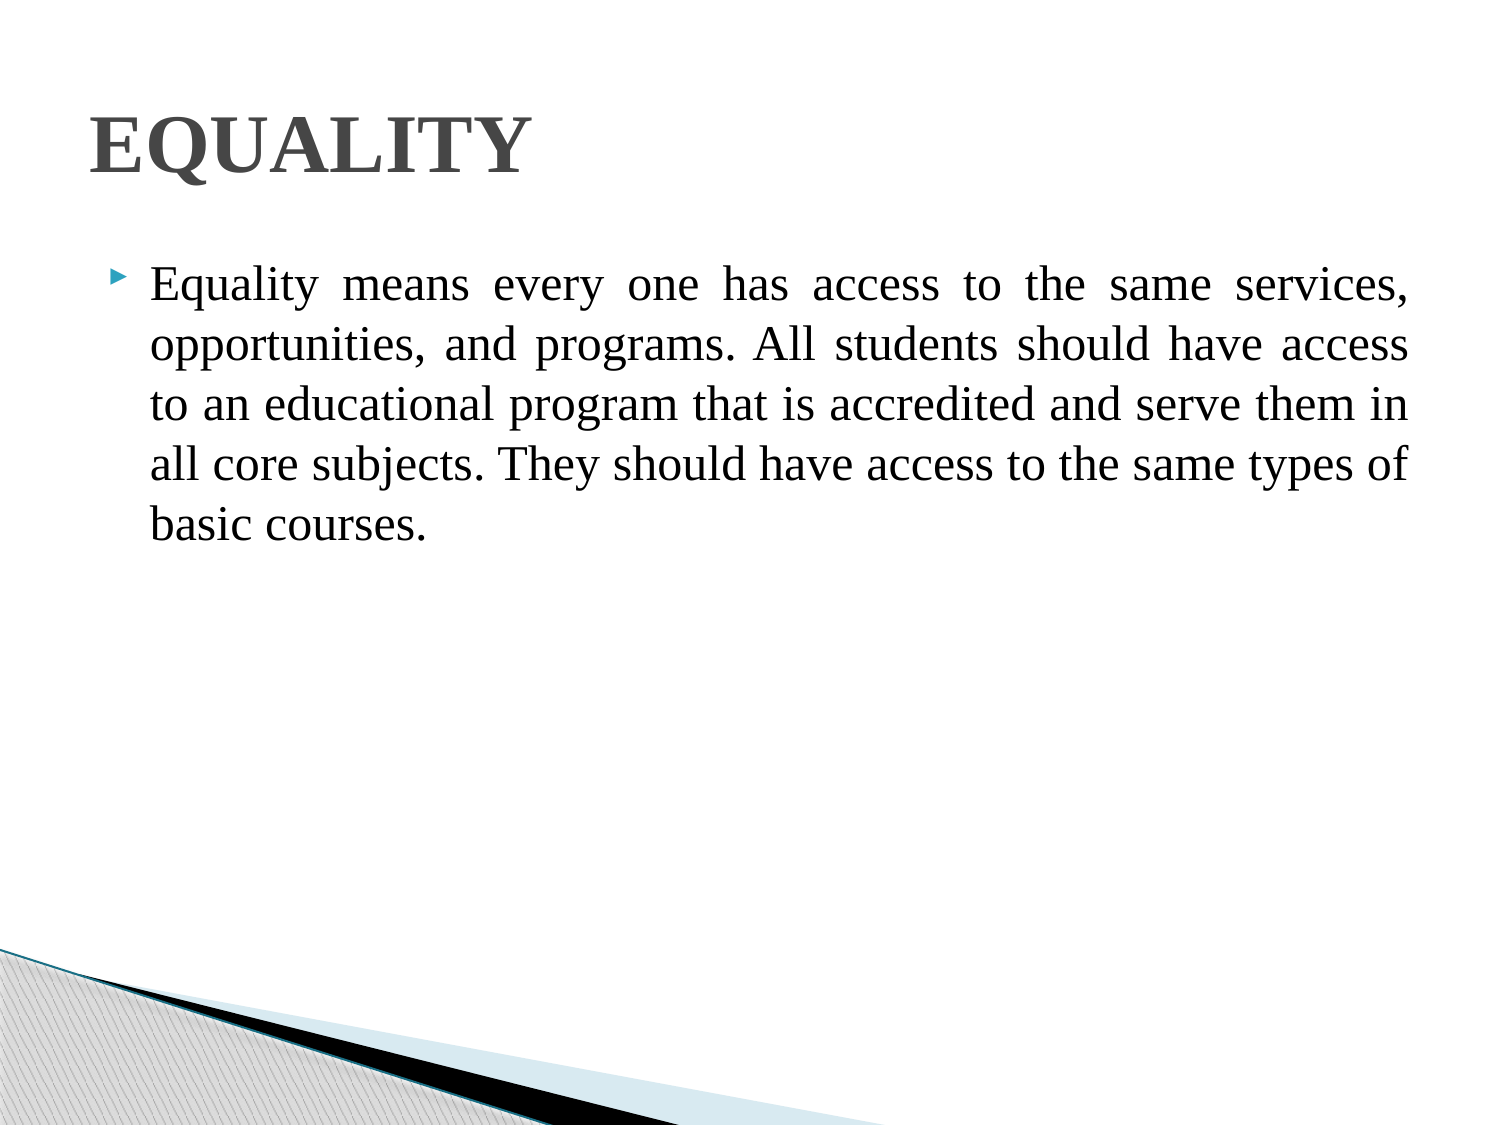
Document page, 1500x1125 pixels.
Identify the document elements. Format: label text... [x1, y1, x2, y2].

title EQUALITY [75, 45, 1425, 233]
list Equality means every one has access to the same services, opportunities, and programs. All students should have access to an educational program that is accredited and serve them in all core subjects. They should have access to the same types of basic courses. [75, 243, 1425, 986]
